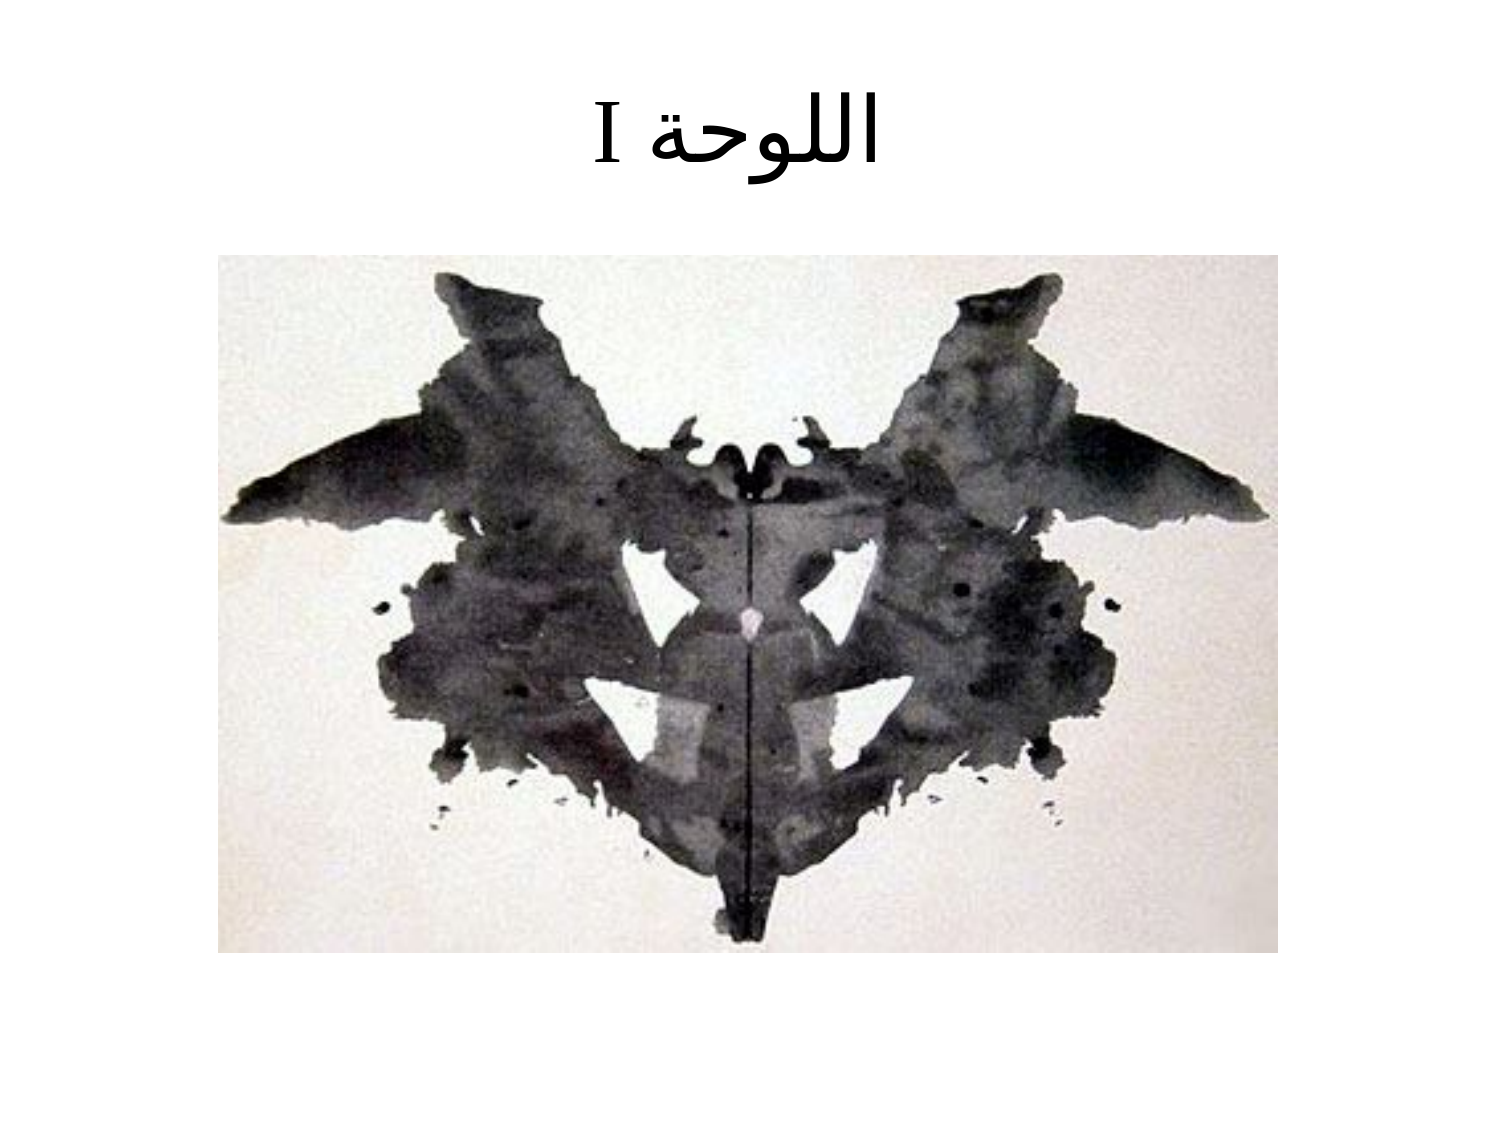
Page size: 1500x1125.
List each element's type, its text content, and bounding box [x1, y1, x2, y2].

title اللوحة I [171, 54, 1306, 197]
picture [218, 255, 1278, 953]
